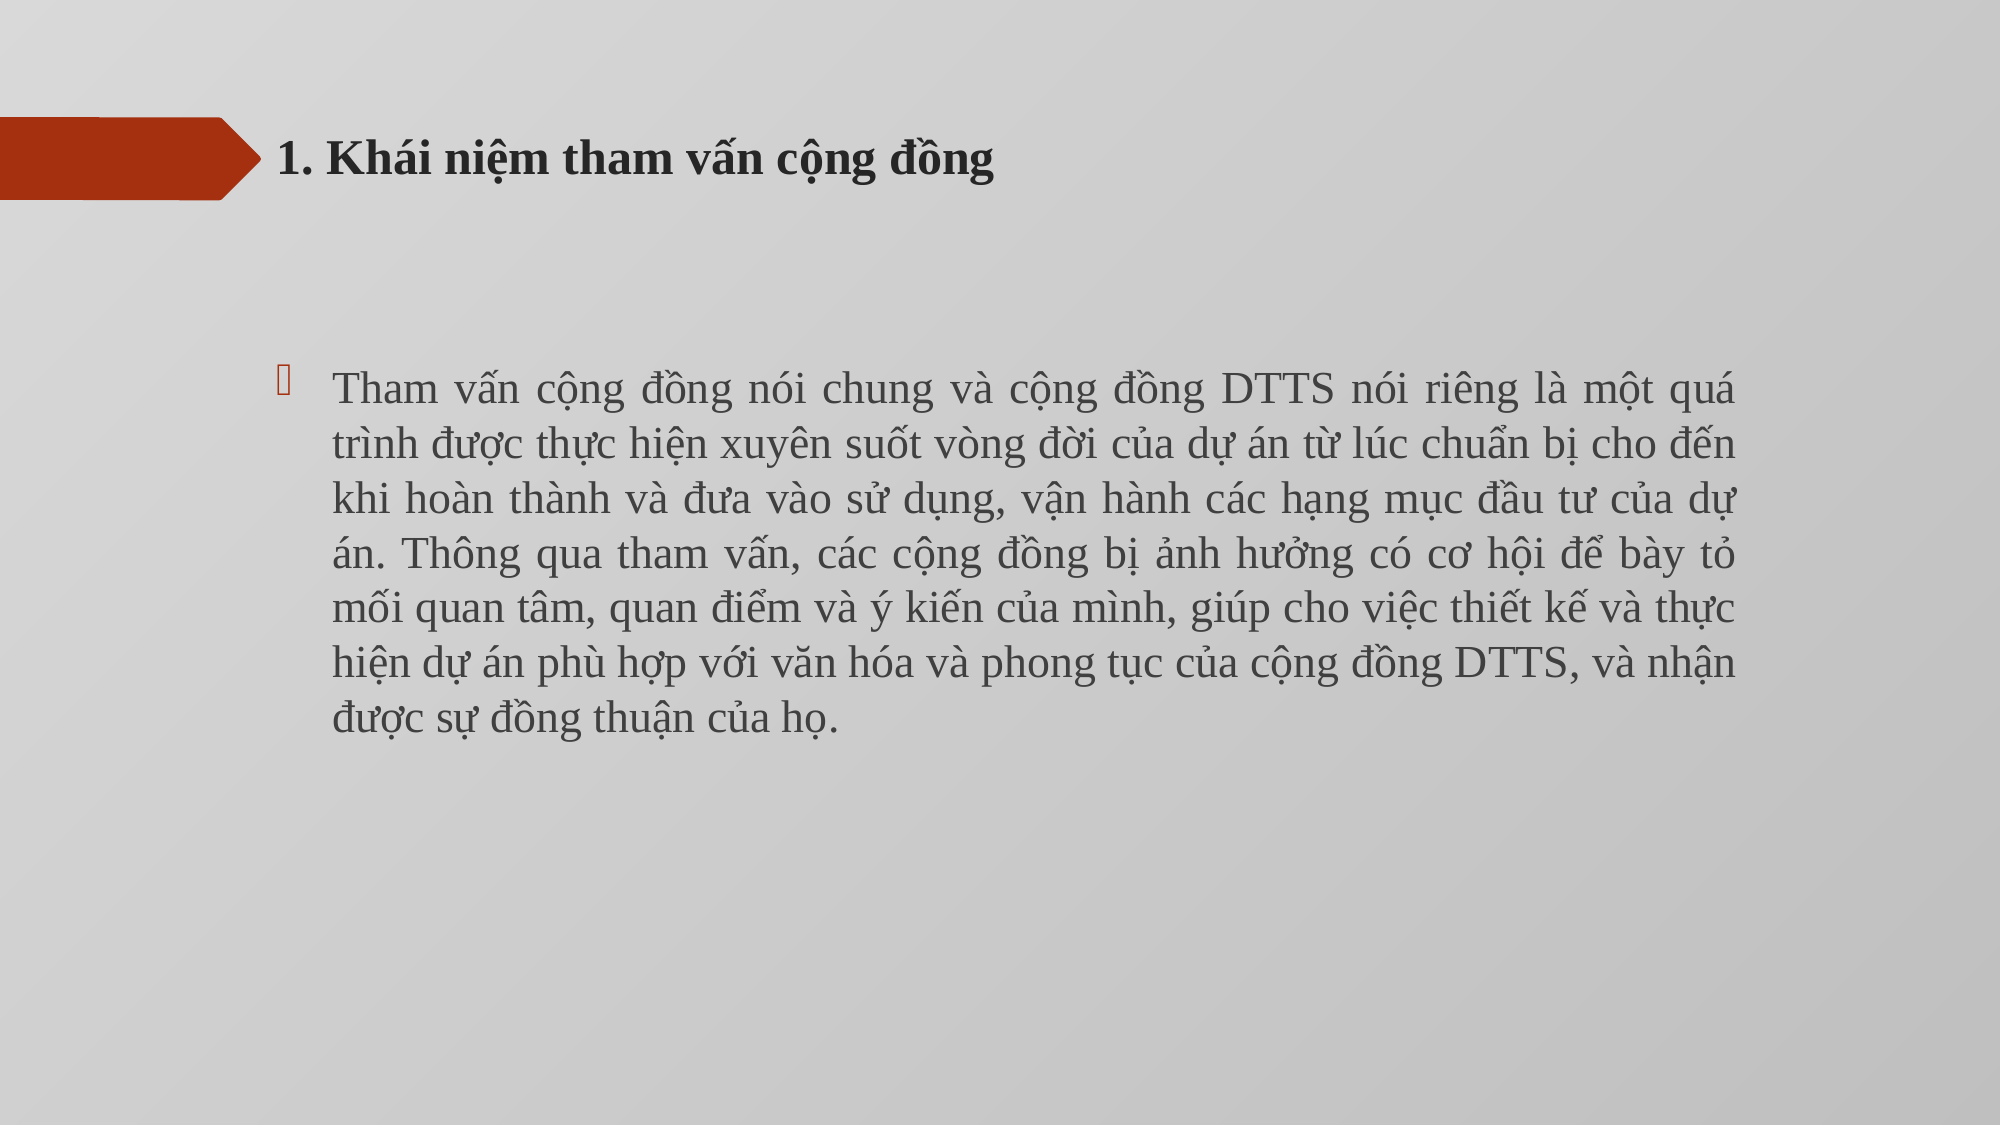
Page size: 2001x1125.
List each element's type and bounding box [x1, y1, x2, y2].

text_box [33, 46, 1965, 1108]
